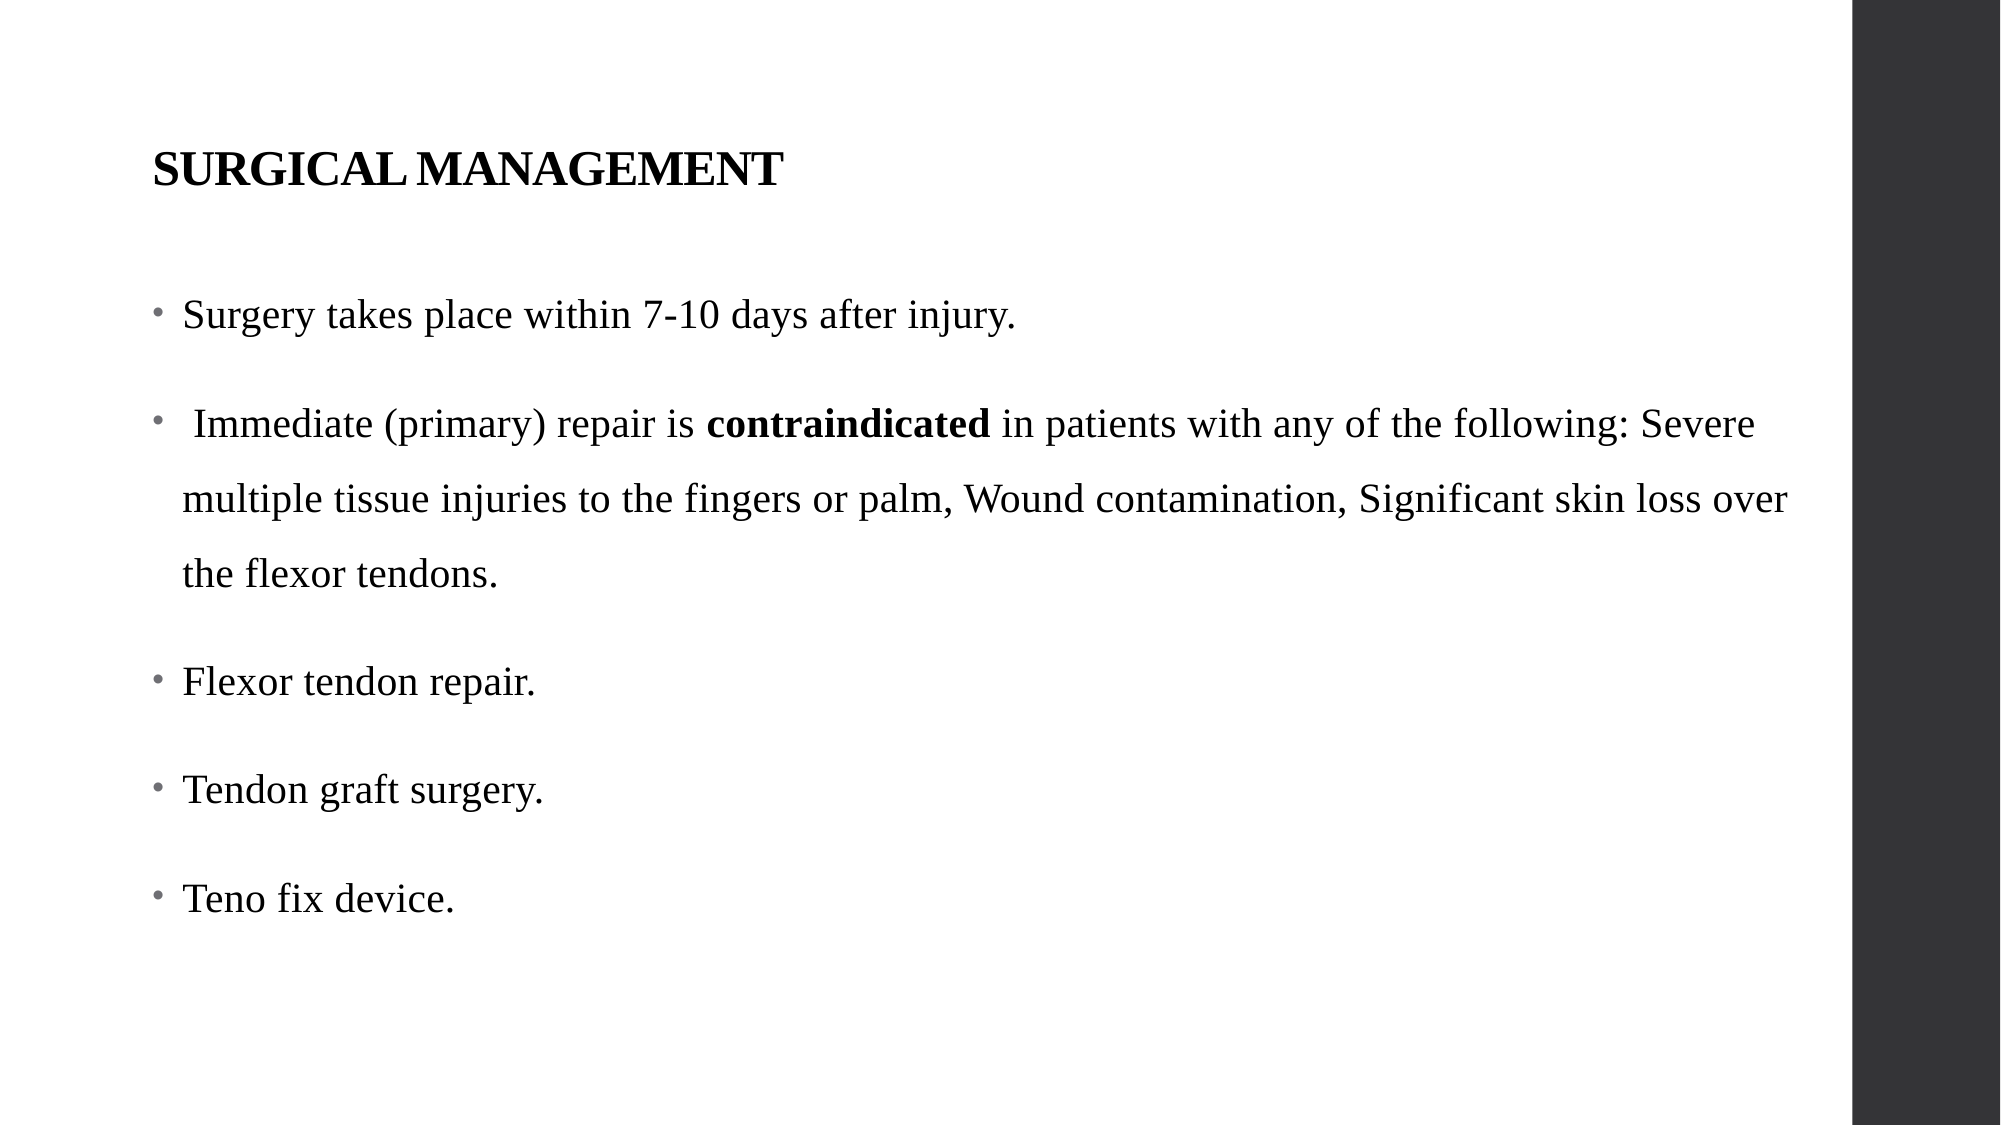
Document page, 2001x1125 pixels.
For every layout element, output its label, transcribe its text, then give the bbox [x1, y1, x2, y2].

title SURGICAL MANAGEMENT [137, 59, 1863, 204]
list Surgery takes place within 7-10 days after injury. Immediate (primary) repair is contraindicated in patients with any of the following: Severe multiple tissue injuries to the fingers or palm, Wound contamination, Significant skin loss over the flexor tendons. Flexor tendon repair. Tendon graft surgery. Teno fix device. [137, 254, 1863, 1093]
